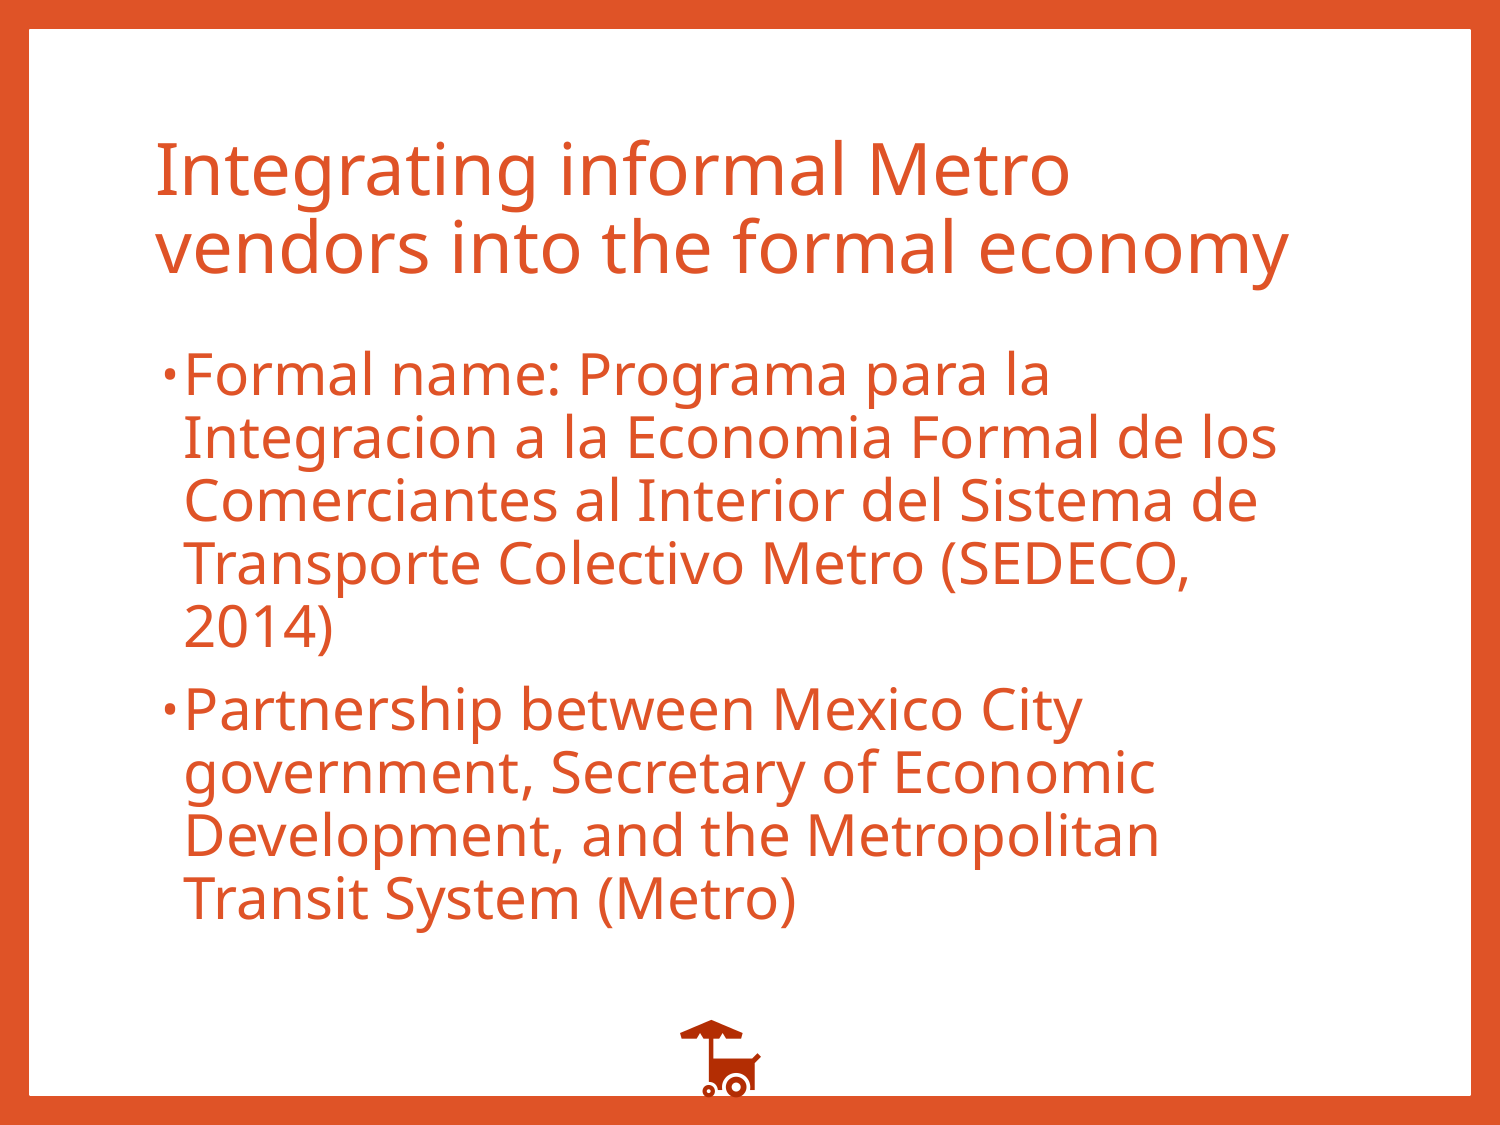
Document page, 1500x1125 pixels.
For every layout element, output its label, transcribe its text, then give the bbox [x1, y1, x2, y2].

picture [680, 1018, 761, 1100]
list Formal name: Programa para la Integracion a la Economia Formal de los Comerciantes al Interior del Sistema de Transporte Colectivo Metro (SEDECO, 2014) Partnership between Mexico City government, Secretary of Economic Development, and the Metropolitan Transit System (Metro) [140, 337, 1356, 1000]
title Integrating informal Metro vendors into the formal economy [140, 99, 1356, 323]
